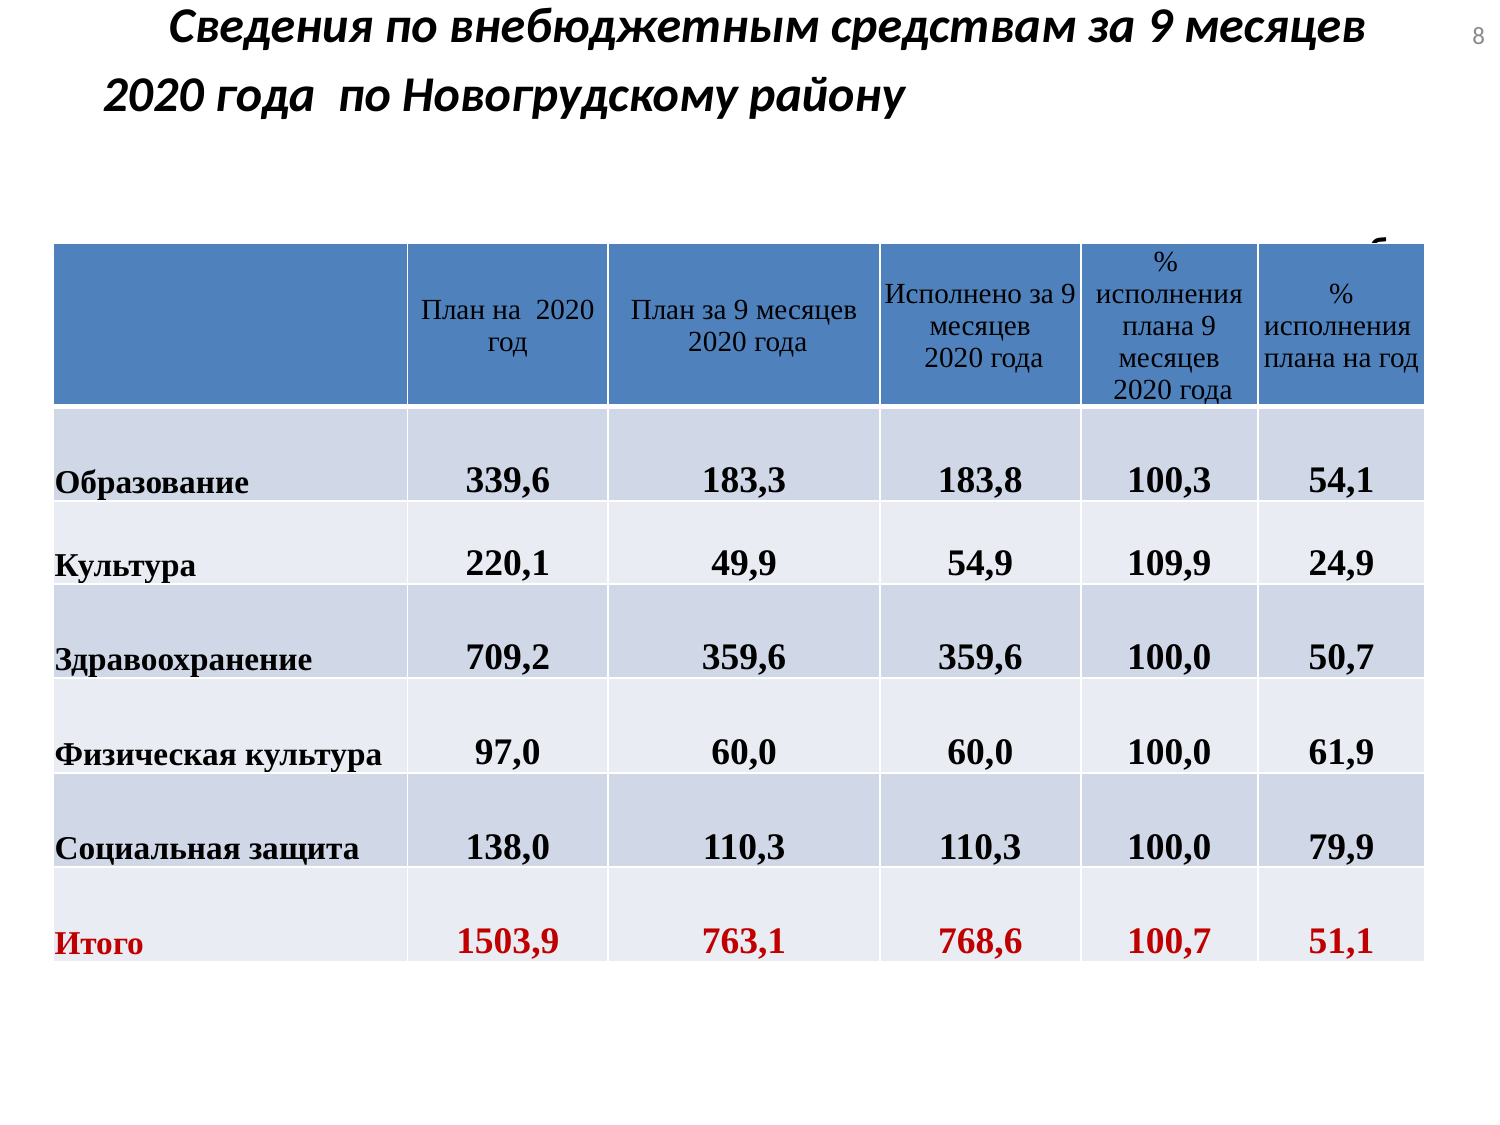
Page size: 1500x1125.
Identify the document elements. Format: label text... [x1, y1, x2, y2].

table_cell Здравоохранение [54, 585, 407, 677]
table_cell 61,9 [1259, 679, 1424, 772]
table_cell 97,0 [408, 679, 607, 772]
table_cell 339,6 [408, 409, 607, 500]
table_cell 60,0 [881, 679, 1080, 772]
table_cell 79,9 [1259, 774, 1424, 866]
table_cell 138,0 [408, 774, 607, 866]
table_cell 100,0 [1082, 585, 1257, 677]
table_cell Образование [54, 409, 407, 500]
table_header % исполнения плана 9 месяцев 2020 года [1082, 244, 1257, 404]
title Сведения по внебюджетным средствам за 9 месяцев 2020 года по Новогрудскому району тыс. руб. [82, 35, 1432, 188]
table_header План за 9 месяцев 2020 года [609, 244, 879, 404]
table_cell 100,3 [1082, 409, 1257, 500]
table_cell 183,3 [609, 409, 879, 500]
table_cell 110,3 [609, 774, 879, 866]
table_cell 100,0 [1082, 679, 1257, 772]
table_cell 54,1 [1259, 409, 1424, 500]
table_cell Итого [54, 868, 407, 961]
table_header [54, 244, 407, 404]
table_cell 60,0 [609, 679, 879, 772]
table_cell 110,3 [881, 774, 1080, 866]
table_cell 100,0 [1082, 774, 1257, 866]
table_cell 50,7 [1259, 585, 1424, 677]
table_cell Социальная защита [54, 774, 407, 866]
table_cell 54,9 [881, 502, 1080, 583]
slide_number 8 [1149, 4, 1500, 65]
table_cell 359,6 [881, 585, 1080, 677]
table_cell 768,6 [881, 868, 1080, 961]
table_header План на 2020 год [408, 244, 607, 404]
table_cell Физическая культура [54, 679, 407, 772]
table_header % исполнения плана на год [1259, 244, 1424, 404]
table_cell 100,7 [1082, 868, 1257, 961]
table_header Исполнено за 9 месяцев 2020 года [881, 244, 1080, 404]
table_cell 220,1 [408, 502, 607, 583]
table_cell 49,9 [609, 502, 879, 583]
table_cell 709,2 [408, 585, 607, 677]
table_cell 51,1 [1259, 868, 1424, 961]
table_cell 24,9 [1259, 502, 1424, 583]
table_cell 1503,9 [408, 868, 607, 961]
table_cell 109,9 [1082, 502, 1257, 583]
table_cell 763,1 [609, 868, 879, 961]
table_cell Культура [54, 502, 407, 583]
table_cell 359,6 [609, 585, 879, 677]
table_cell 183,8 [881, 409, 1080, 500]
